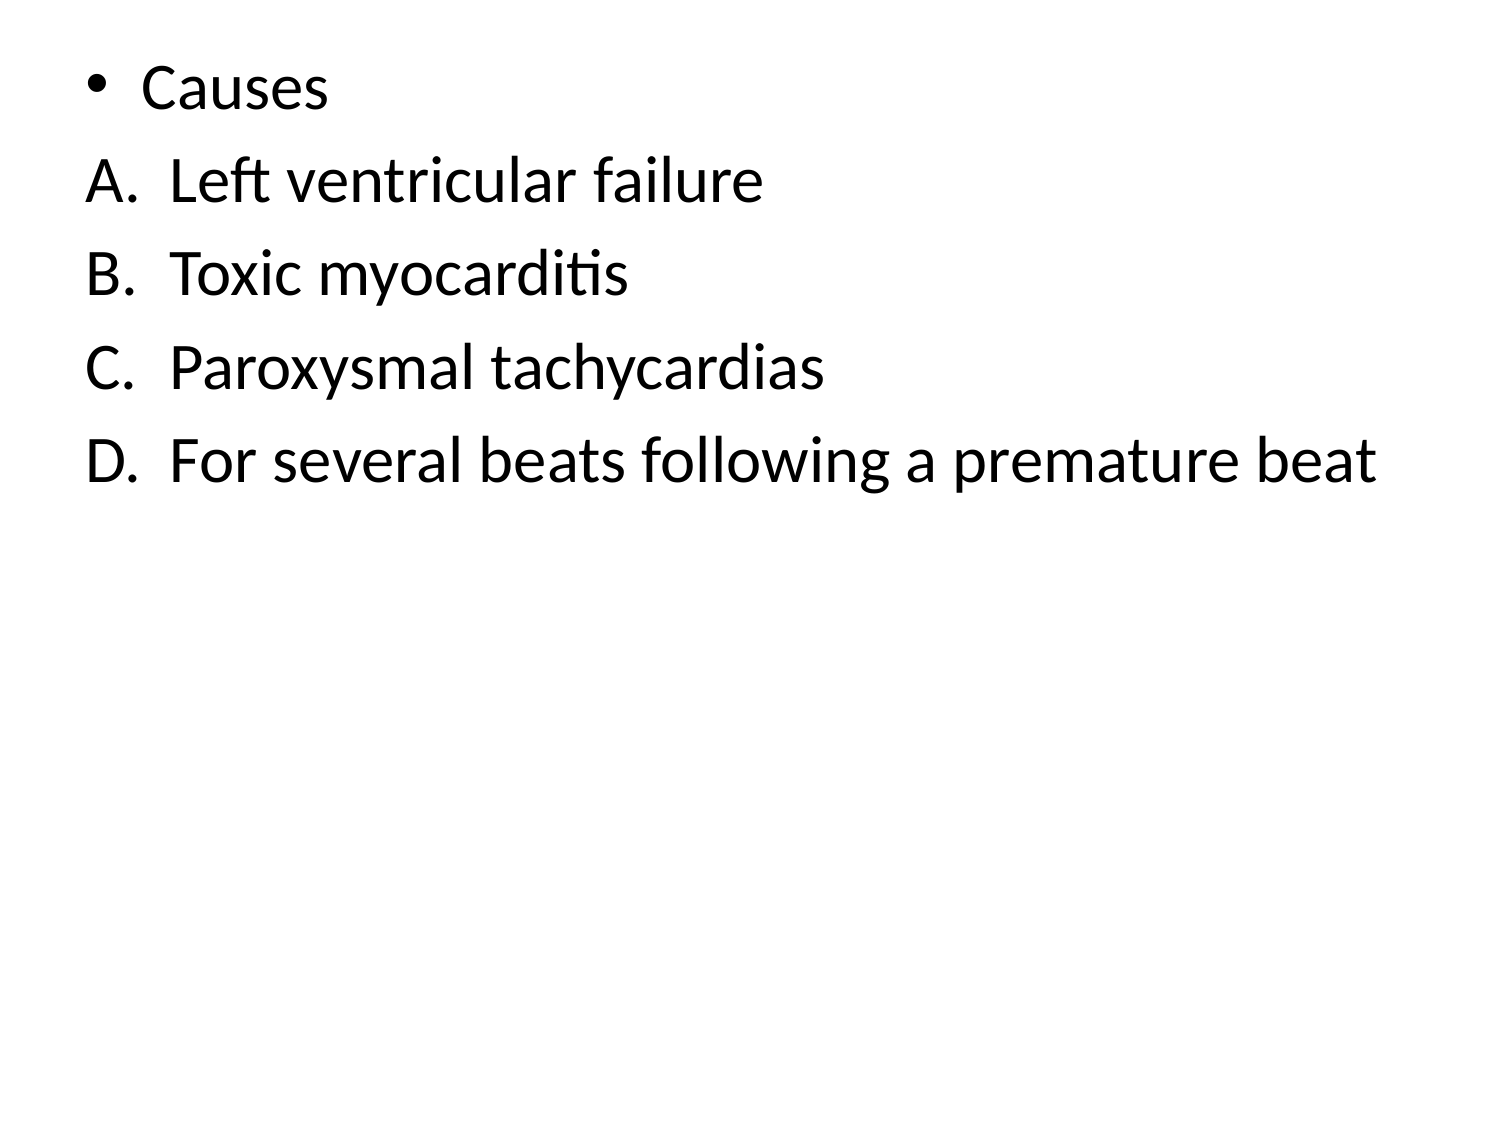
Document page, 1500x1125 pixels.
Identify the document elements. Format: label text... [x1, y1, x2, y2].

list Causes Left ventricular failure Toxic myocarditis Paroxysmal tachycardias For several beats following a premature beat [70, 35, 1425, 1005]
